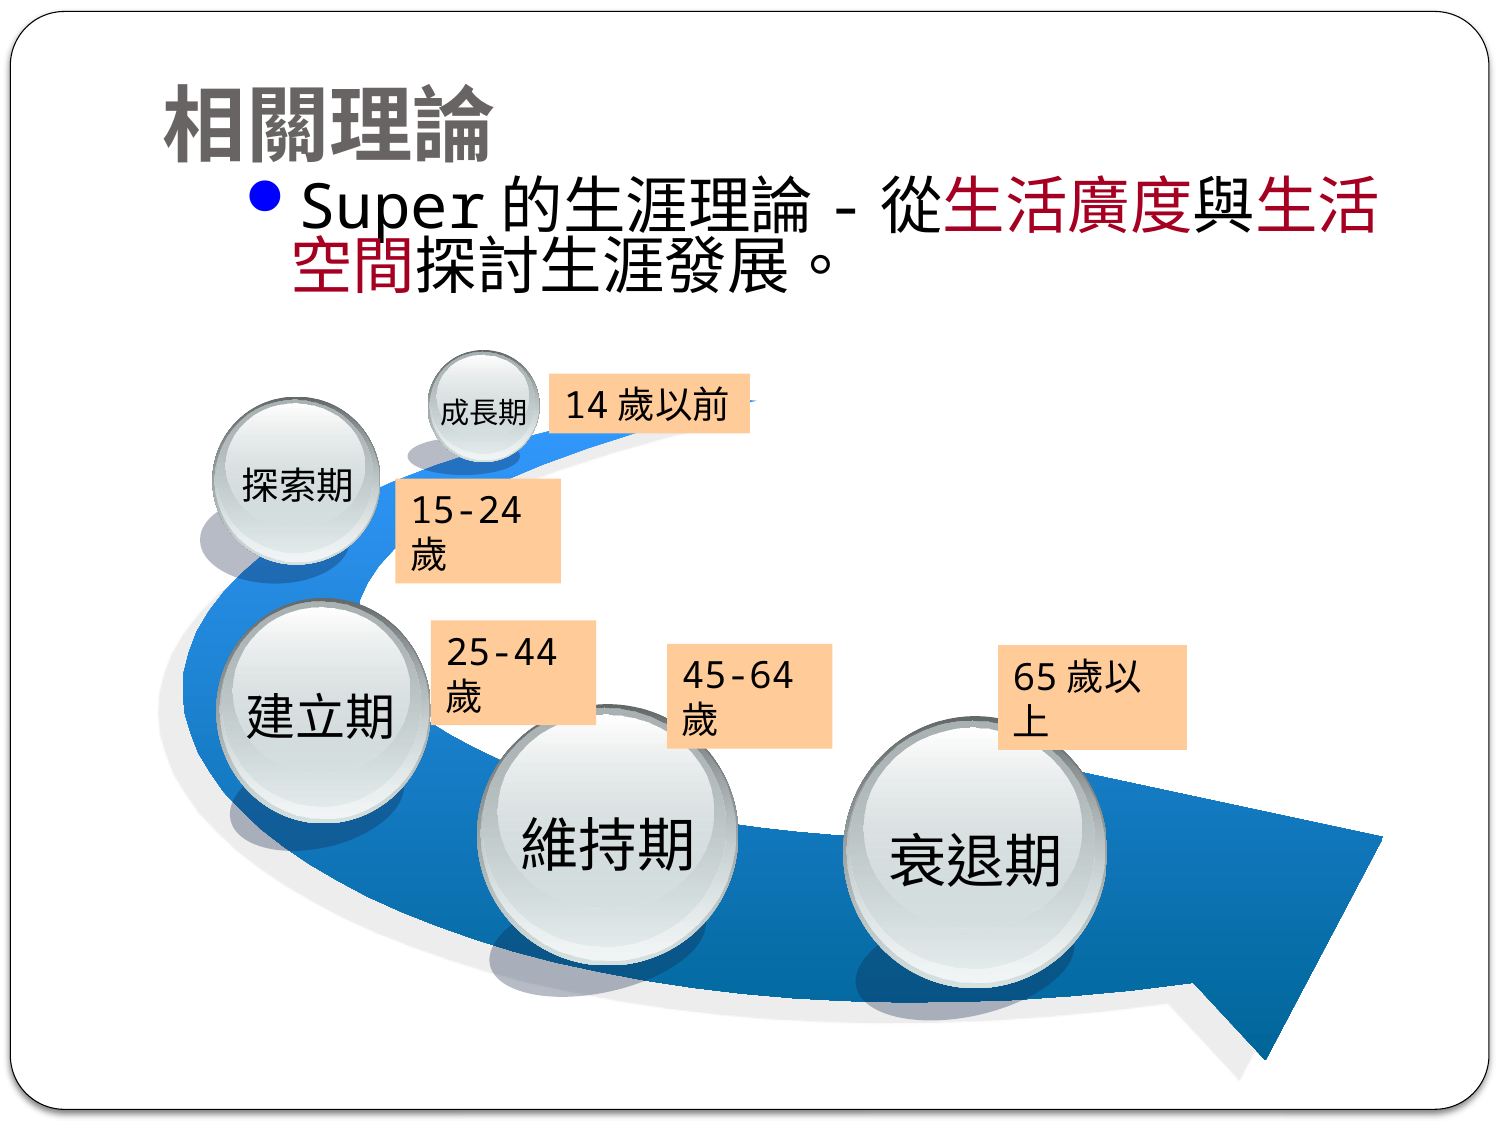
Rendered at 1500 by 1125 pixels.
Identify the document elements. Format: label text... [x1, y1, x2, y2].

title 相關理論 [147, 0, 1423, 188]
text_box 15-24歲 [395, 478, 561, 584]
text_box [183, 609, 210, 773]
text_box 45-64歲 [667, 643, 833, 749]
text_box [385, 481, 395, 560]
text_box [744, 825, 837, 1001]
text_box 65歲以上 [998, 645, 1187, 750]
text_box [199, 396, 381, 584]
text_box [547, 431, 633, 464]
text_box 25-44歲 [436, 620, 597, 726]
text_box 14歲以前 [549, 373, 750, 434]
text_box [407, 349, 543, 476]
text_box [1113, 779, 1384, 1060]
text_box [216, 597, 432, 849]
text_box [476, 703, 739, 994]
list Super的生涯理論-從生活廣度與生活空間探討生涯發展。 [229, 172, 1419, 1083]
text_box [842, 715, 1108, 1017]
text_box [300, 726, 471, 938]
